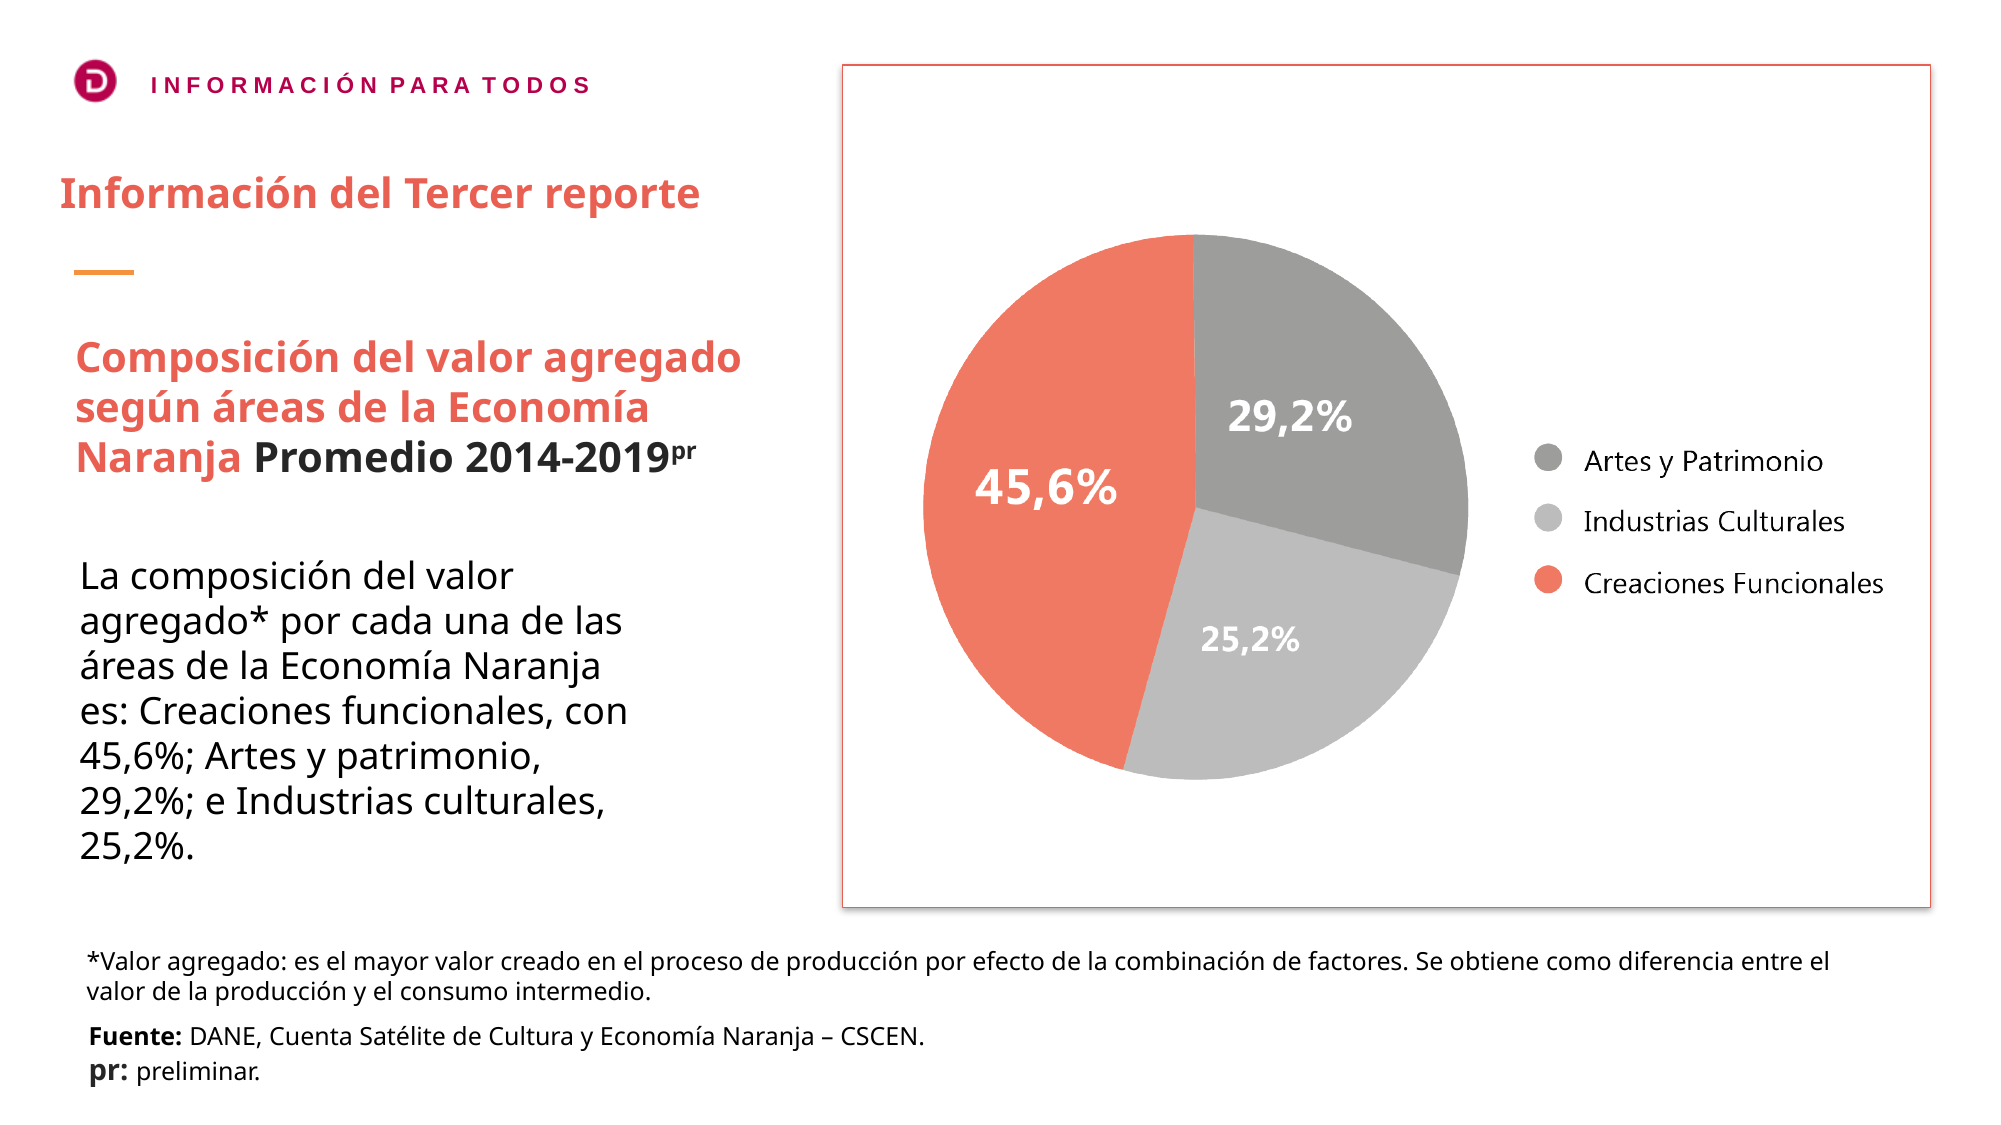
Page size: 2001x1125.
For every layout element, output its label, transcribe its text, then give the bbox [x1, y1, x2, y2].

text_box [842, 64, 1931, 908]
text_box La composición del valor agregado* por cada una de las áreas de la Economía Naranja es: Creaciones funcionales, con 45,6%; Artes y patrimonio, 29,2%; e Industrias culturales, 25,2%. [59, 542, 662, 878]
picture [70, 56, 121, 106]
text_box *Valor agregado: es el mayor valor creado en el proceso de producción por efecto de la combinación de factores. Se obtiene como diferencia entre el valor de la producción y el consumo intermedio. [66, 935, 1896, 1016]
text_box Información del Tercer reporte [45, 159, 716, 225]
text_box Fuente: DANE, Cuenta Satélite de Cultura y Economía Naranja – CSCEN. pr: preliminar. [68, 1016, 1035, 1096]
text_box Composición del valor agregado según áreas de la Economía Naranja Promedio 2014-2019pr [54, 320, 808, 491]
picture [837, 101, 1905, 807]
